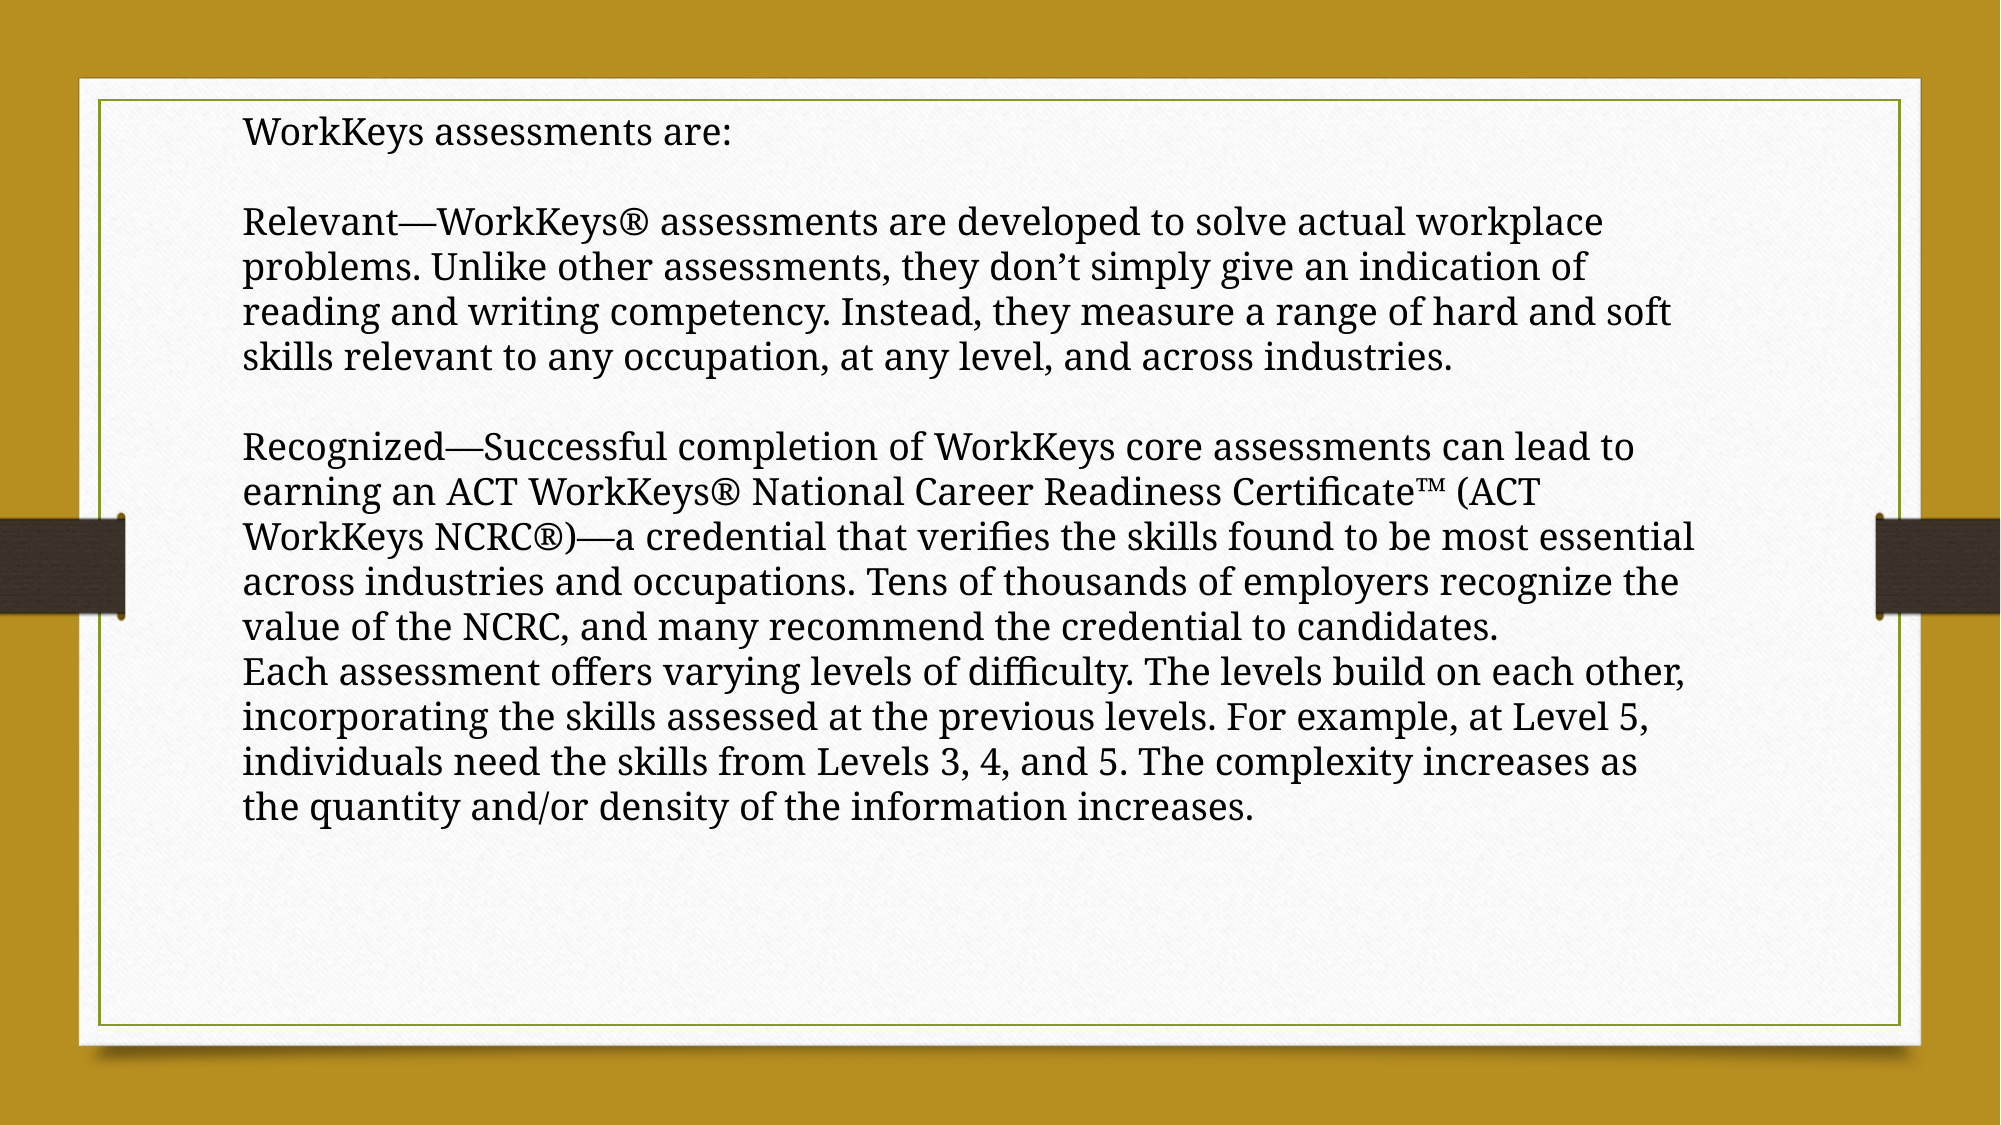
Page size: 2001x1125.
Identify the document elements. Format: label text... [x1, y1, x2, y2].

picture [0, 0, 2001, 1125]
text_box WorkKeys assessments are: Relevant—WorkKeys® assessments are developed to solve actual workplace problems. Unlike other assessments, they don’t simply give an indication of reading and writing competency. Instead, they measure a range of hard and soft skills relevant to any occupation, at any level, and across industries. Recognized—Successful completion of WorkKeys core assessments can lead to earning an ACT WorkKeys® National Career Readiness Certificate™ (ACT WorkKeys NCRC®)—a credential that verifies the skills found to be most essential across industries and occupations. Tens of thousands of employers recognize the value of the NCRC, and many recommend the credential to candidates. Each assessment offers varying levels of difficulty. The levels build on each other, incorporating the skills assessed at the previous levels. For example, at Level 5, individuals need the skills from Levels 3, 4, and 5. The complexity increases as the quantity and/or density of the information increases. [227, 100, 1712, 836]
